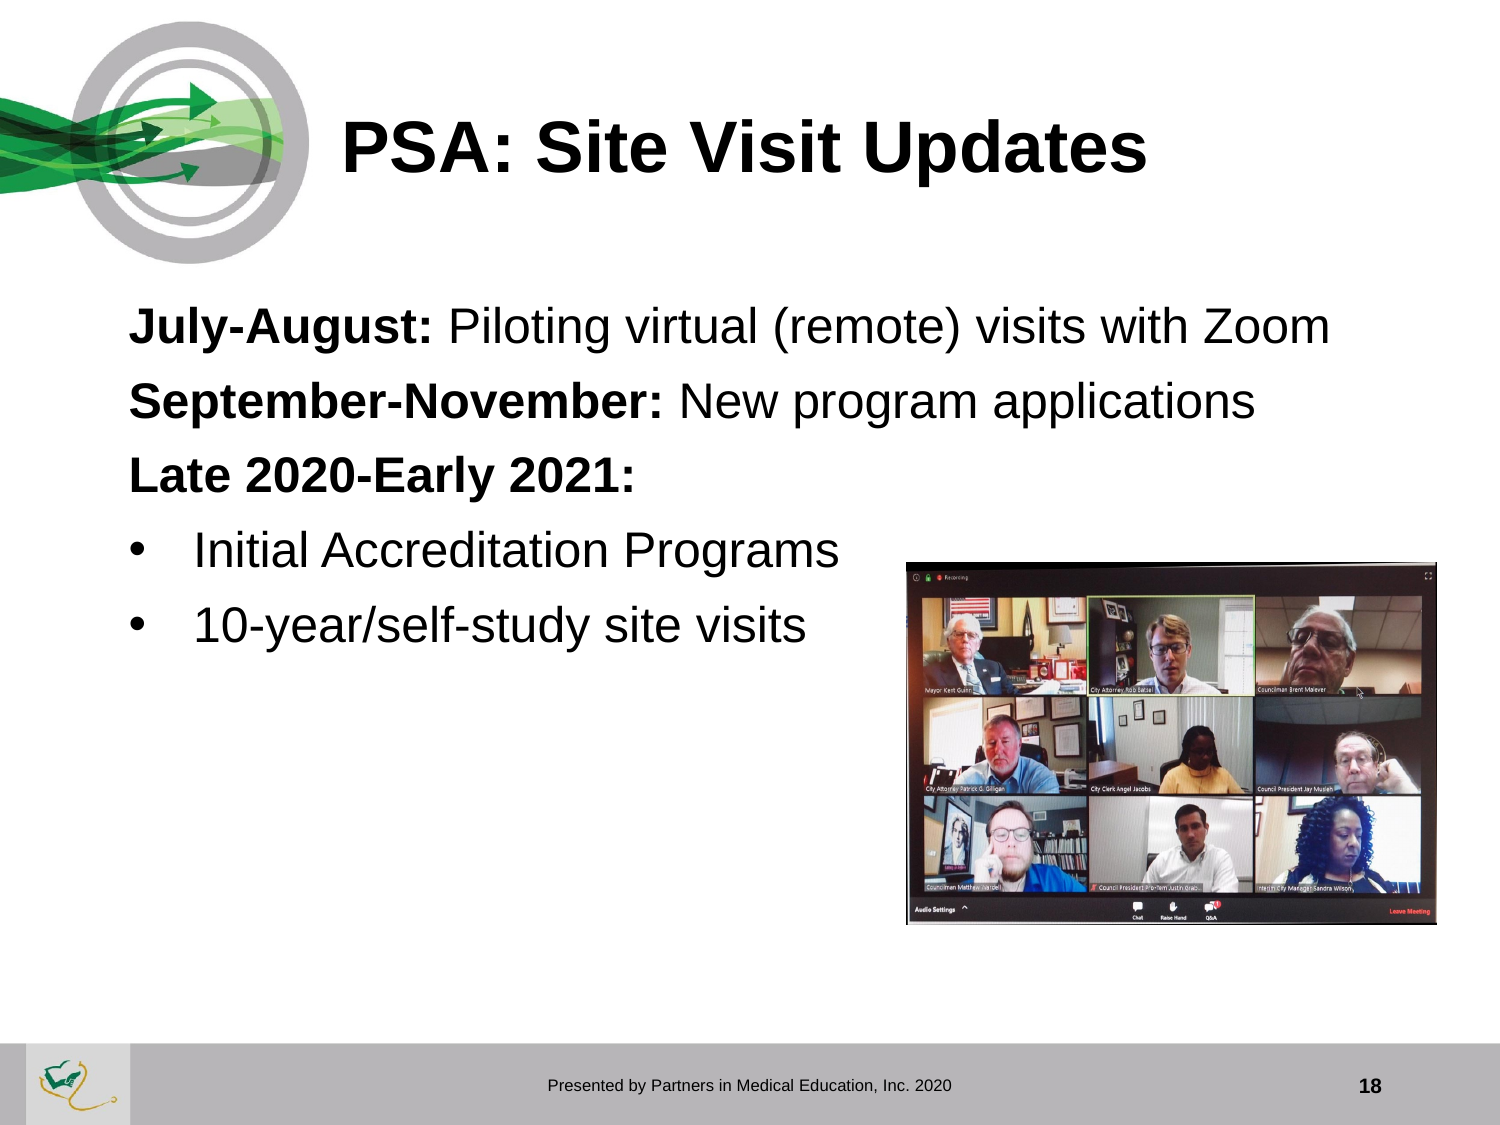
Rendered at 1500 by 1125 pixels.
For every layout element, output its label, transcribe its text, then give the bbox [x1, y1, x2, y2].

title PSA: Site Visit Updates [326, 40, 1397, 258]
list July-August: Piloting virtual (remote) visits with Zoom September-November: New program applications Late 2020-Early 2021: Initial Accreditation Programs 10-year/self-study site visits [103, 285, 1397, 1014]
footer Presented by Partners in Medical Education, Inc. 2020 [496, 1055, 1004, 1116]
picture [0, 0, 1500, 1125]
slide_number 18 [1059, 1055, 1397, 1116]
